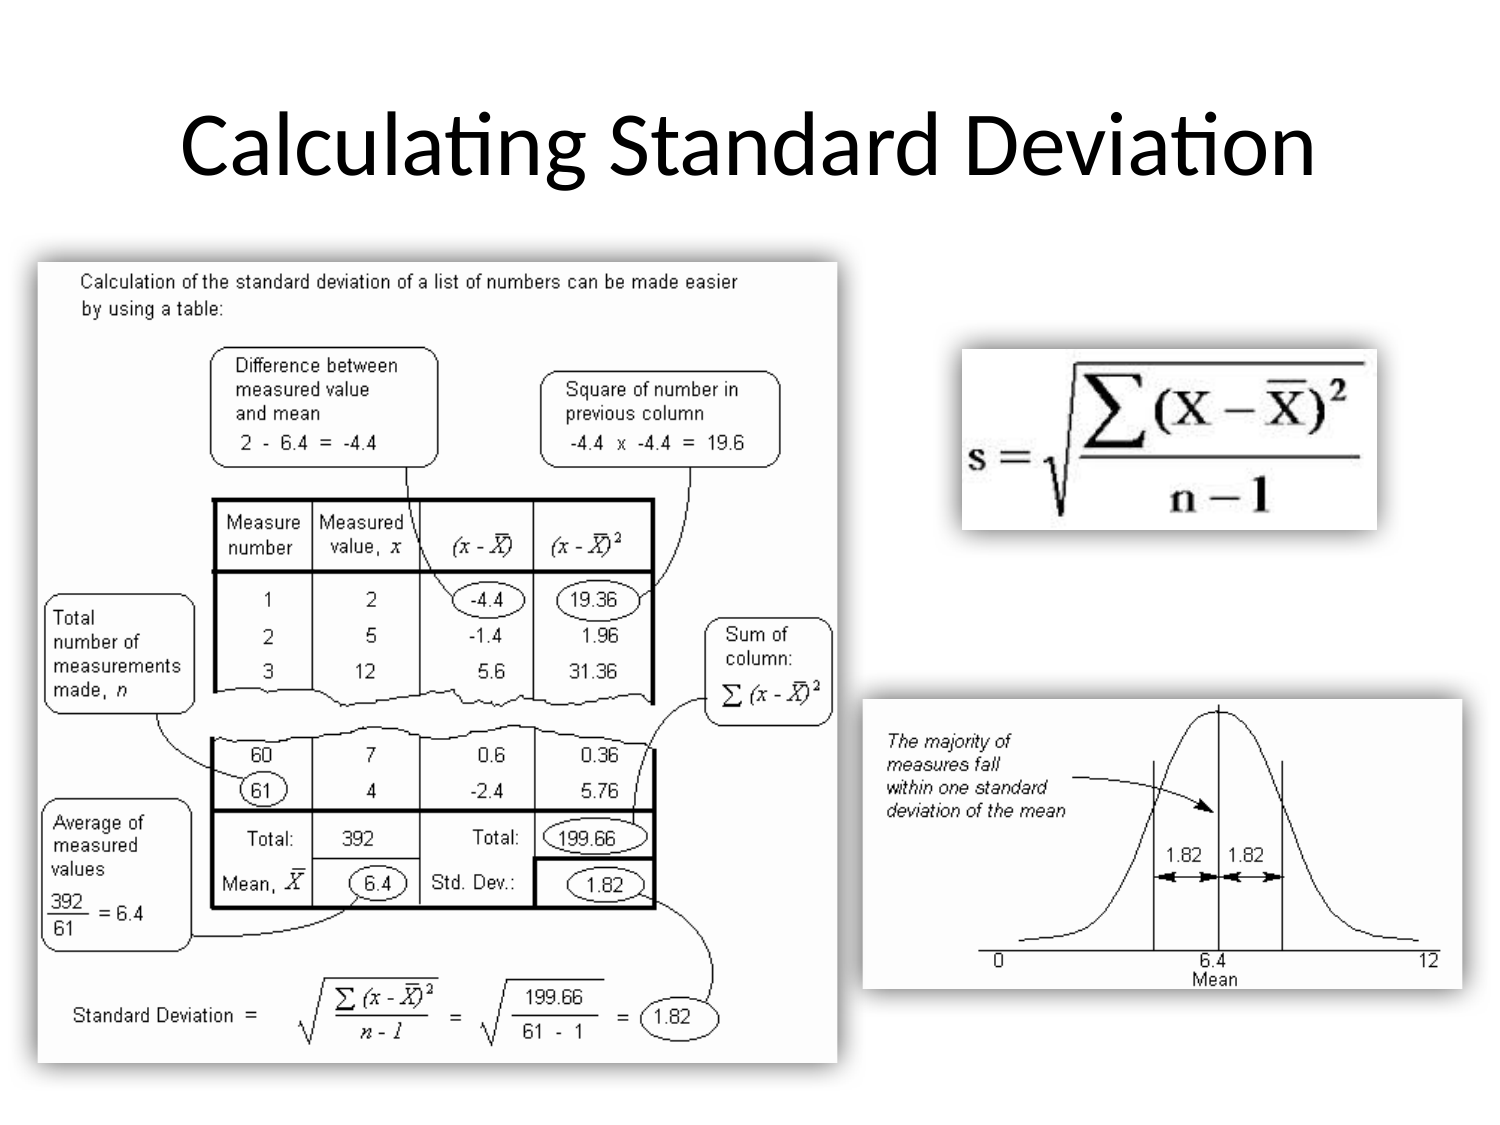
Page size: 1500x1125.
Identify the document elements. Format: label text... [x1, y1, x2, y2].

title Calculating Standard Deviation [75, 45, 1425, 233]
picture [862, 699, 1463, 989]
picture [962, 349, 1377, 531]
picture [37, 262, 838, 1063]
